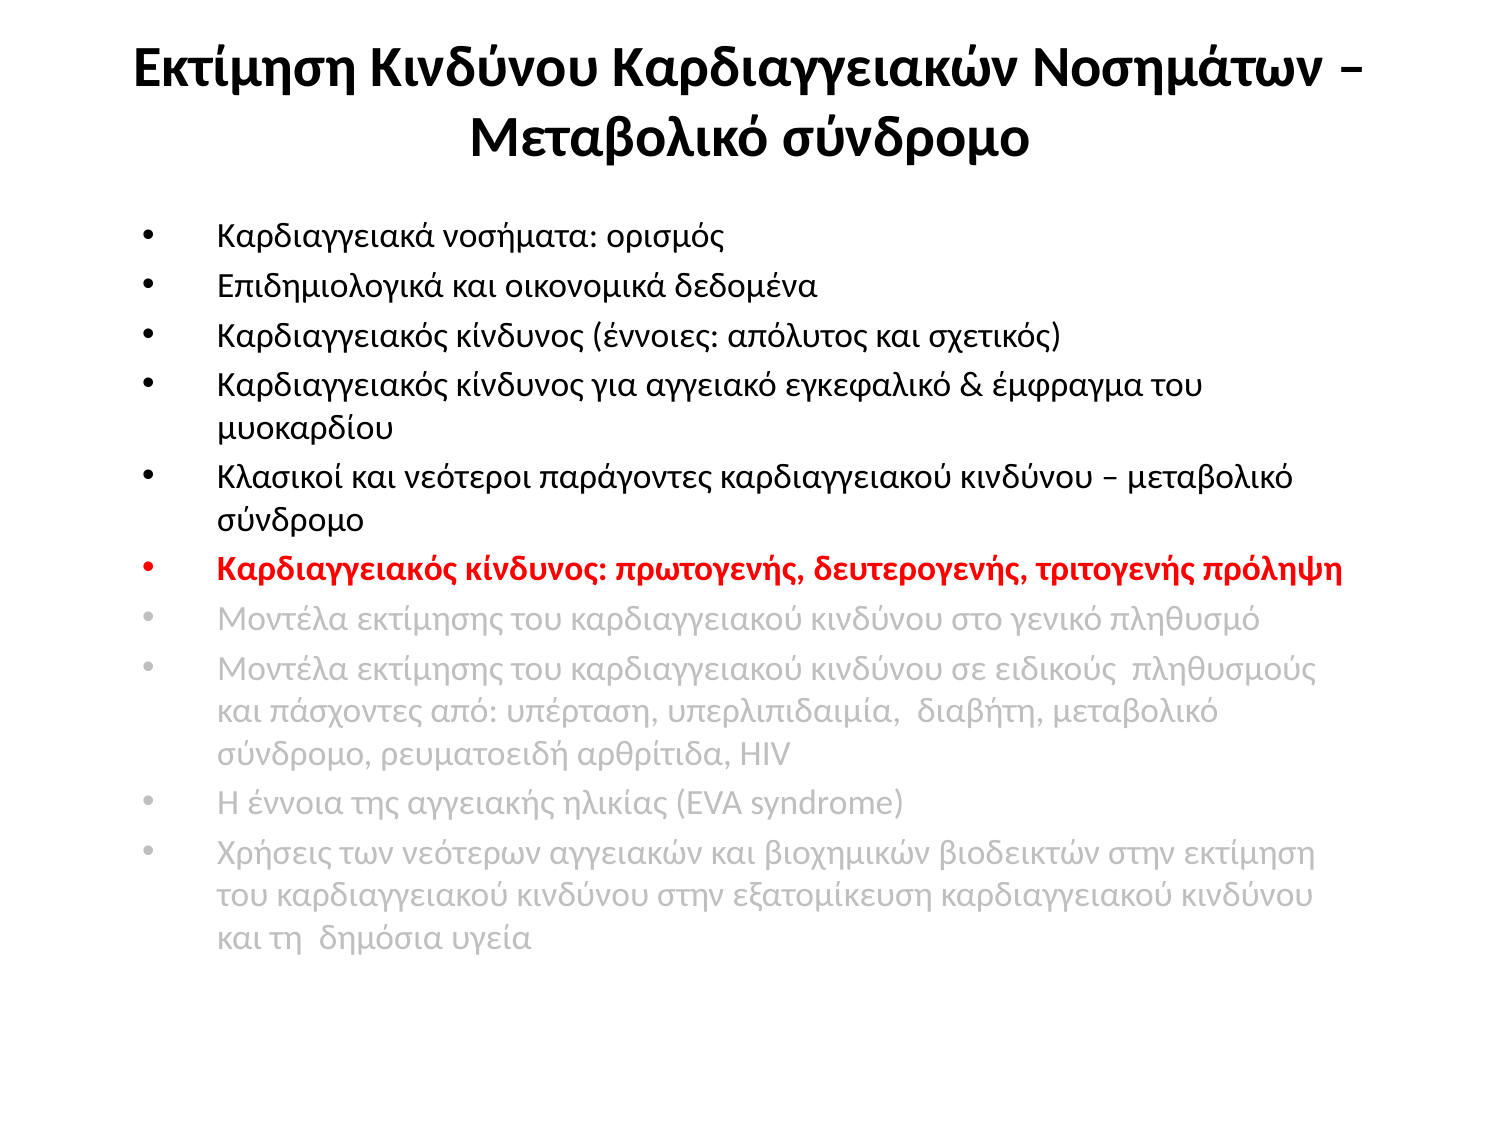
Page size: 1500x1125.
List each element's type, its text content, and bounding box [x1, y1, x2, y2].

title Εκτίμηση Κινδύνου Καρδιαγγειακών Νοσημάτων – Μεταβολικό σύνδρομο [112, 12, 1388, 254]
text_box Καρδιαγγειακά νοσήματα: ορισμός Eπιδημιολογικά και οικονομικά δεδομένα Καρδιαγγειακός κίνδυνος (έννοιες: απόλυτος και σχετικός) Kαρδιαγγειακός κίνδυνος για αγγειακό εγκεφαλικό & έμφραγμα του μυοκαρδίου Κλασικοί και νεότεροι παράγοντες καρδιαγγειακού κινδύνου – μεταβολικό σύνδρομο Kαρδιαγγειακός κίνδυνος: πρωτογενής, δευτερογενής, τριτογενής πρόληψη Μοντέλα εκτίμησης του καρδιαγγειακού κινδύνου στο γενικό πληθυσμό Μοντέλα εκτίμησης του καρδιαγγειακού κινδύνου σε ειδικούς πληθυσμούς και πάσχοντες από: υπέρταση, υπερλιπιδαιμία, διαβήτη, μεταβολικό σύνδρομο, ρευματοειδή αρθρίτιδα, HIV Η έννοια της αγγειακής ηλικίας (EVA syndrome) Χρήσεις των νεότερων αγγειακών και βιοχημικών βιοδεικτών στην εκτίμηση του καρδιαγγειακού κινδύνου στην εξατομίκευση καρδιαγγειακού κινδύνου και τη δημόσια υγεία [127, 204, 1372, 1125]
